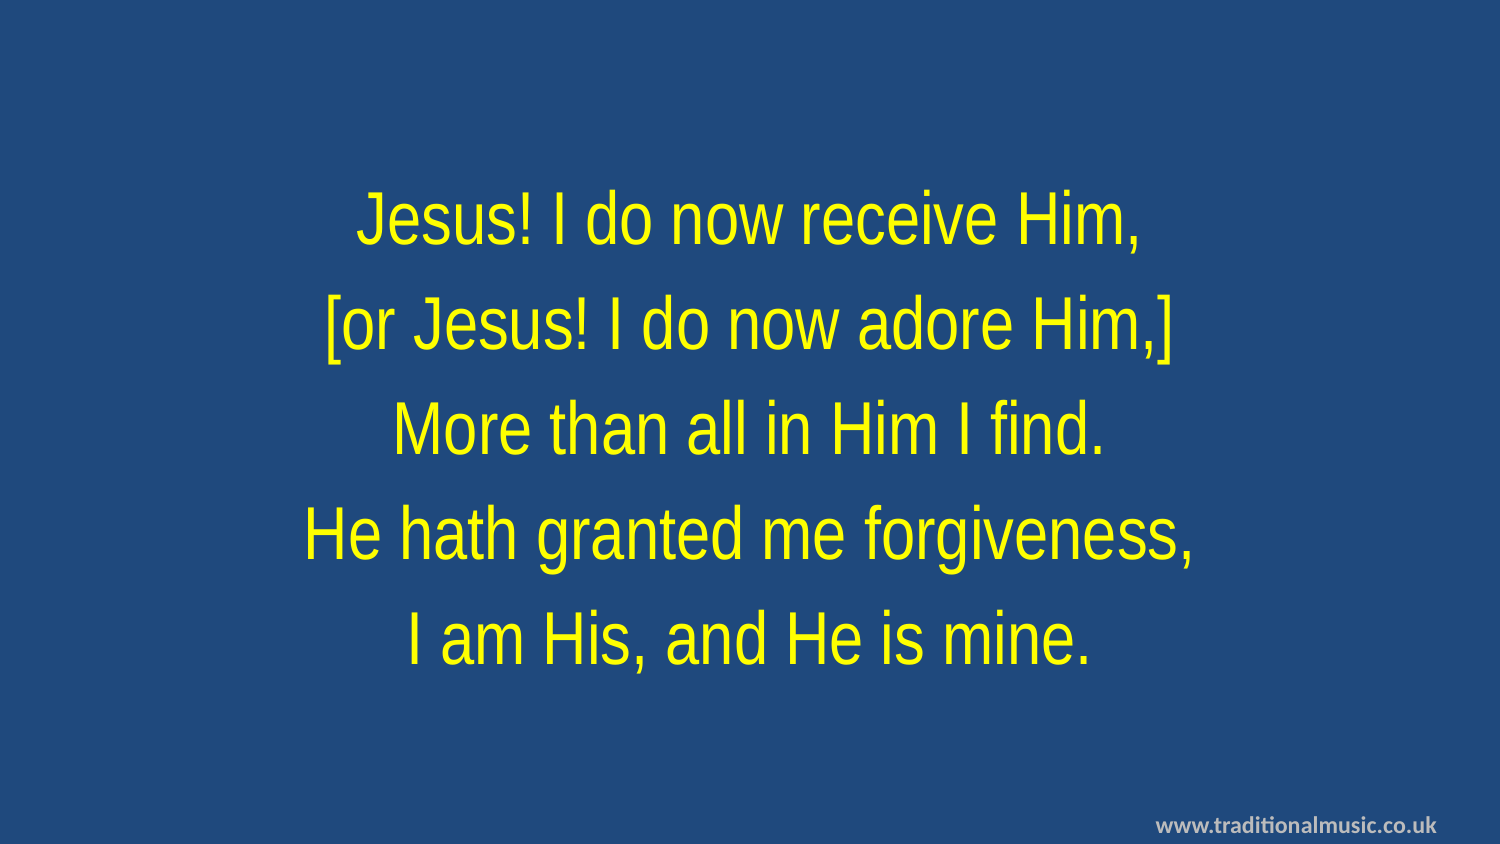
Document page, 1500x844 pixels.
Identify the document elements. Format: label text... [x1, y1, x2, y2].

list Jesus! I do now receive Him, [or Jesus! I do now adore Him,] More than all in Him I find. He hath granted me forgiveness, I am His, and He is mine. [0, 0, 1500, 844]
